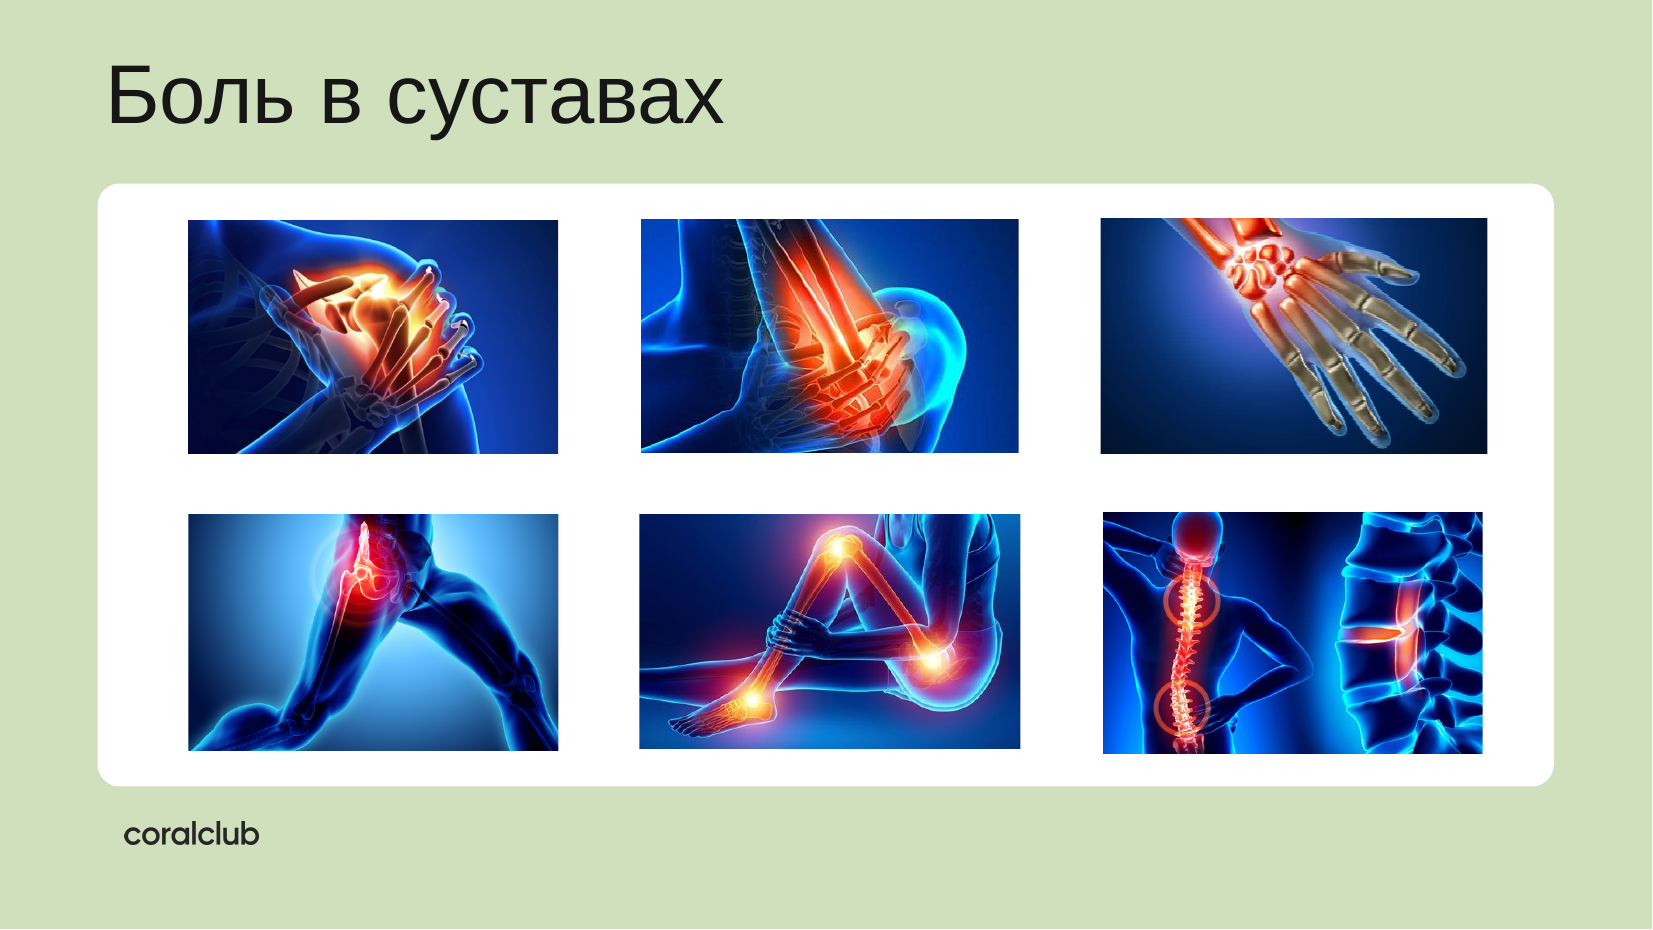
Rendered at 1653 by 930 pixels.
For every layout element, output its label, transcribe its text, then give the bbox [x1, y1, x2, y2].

picture [123, 820, 259, 845]
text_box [97, 183, 1555, 787]
text_box Боль в суставах [97, 43, 1574, 150]
